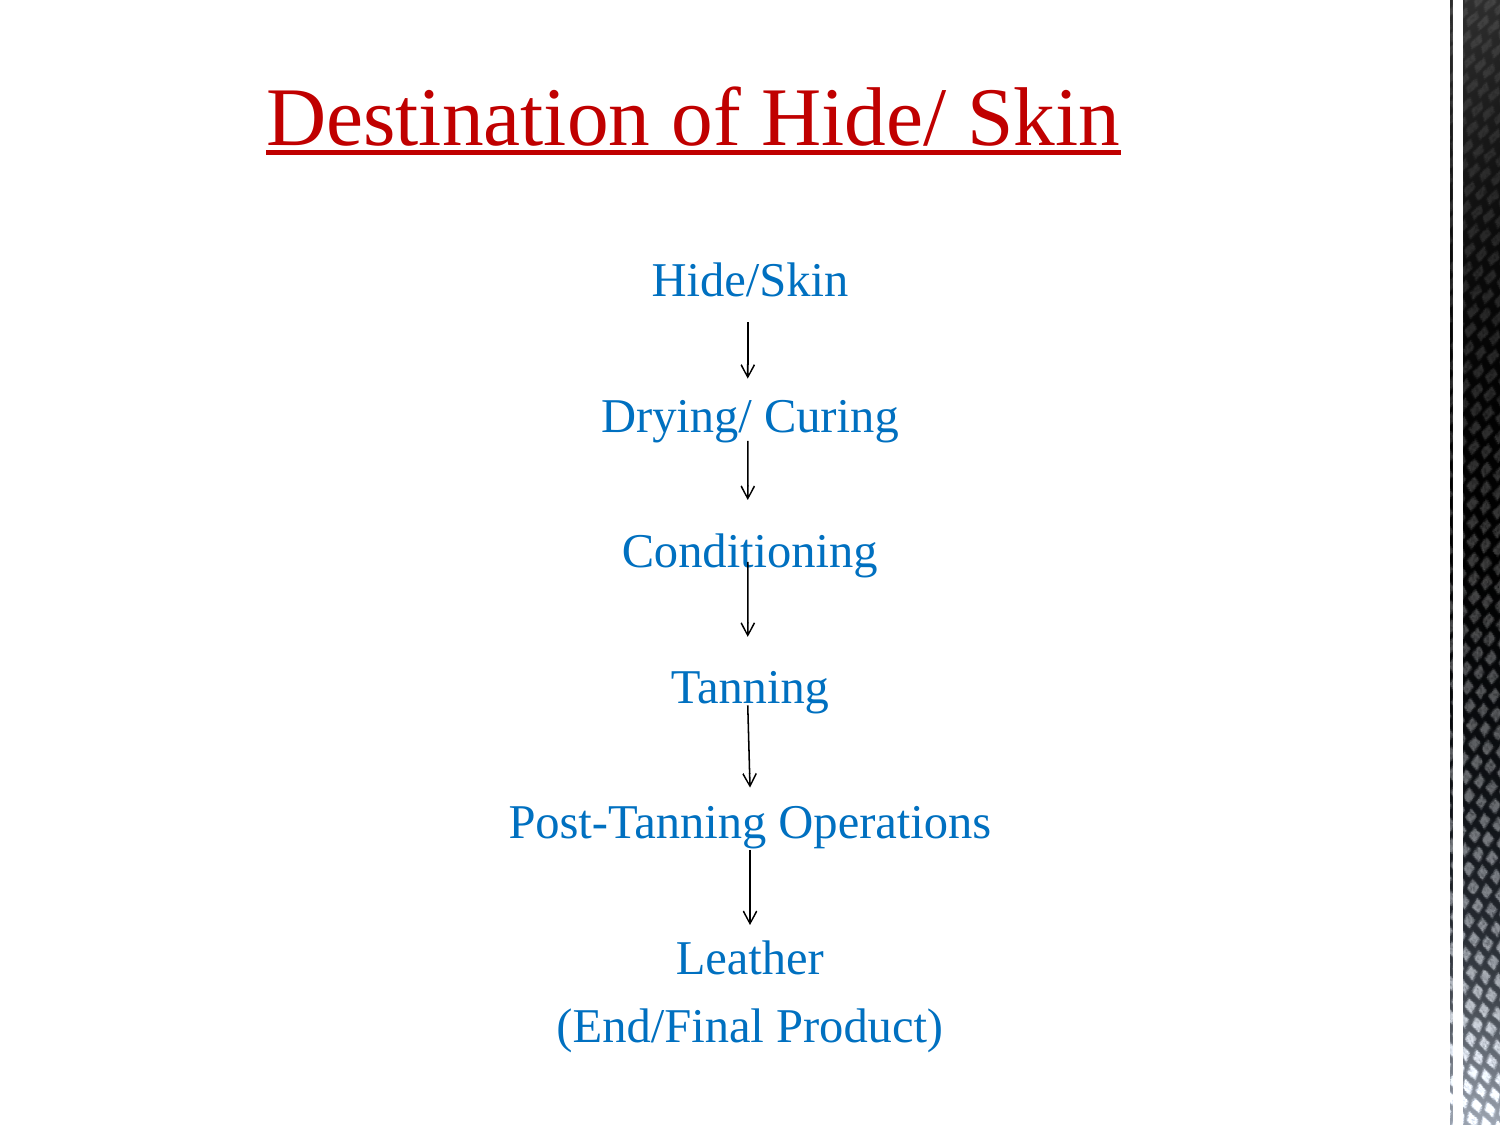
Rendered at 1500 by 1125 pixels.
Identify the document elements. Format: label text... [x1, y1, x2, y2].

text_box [747, 705, 751, 788]
list Hide/Skin Drying/ Curing Conditioning Tanning Post-Tanning Operations Leather (End/Final Product) [75, 237, 1425, 1063]
title Destination of Hide/ Skin [125, 24, 1263, 200]
picture [1447, 0, 1500, 1125]
